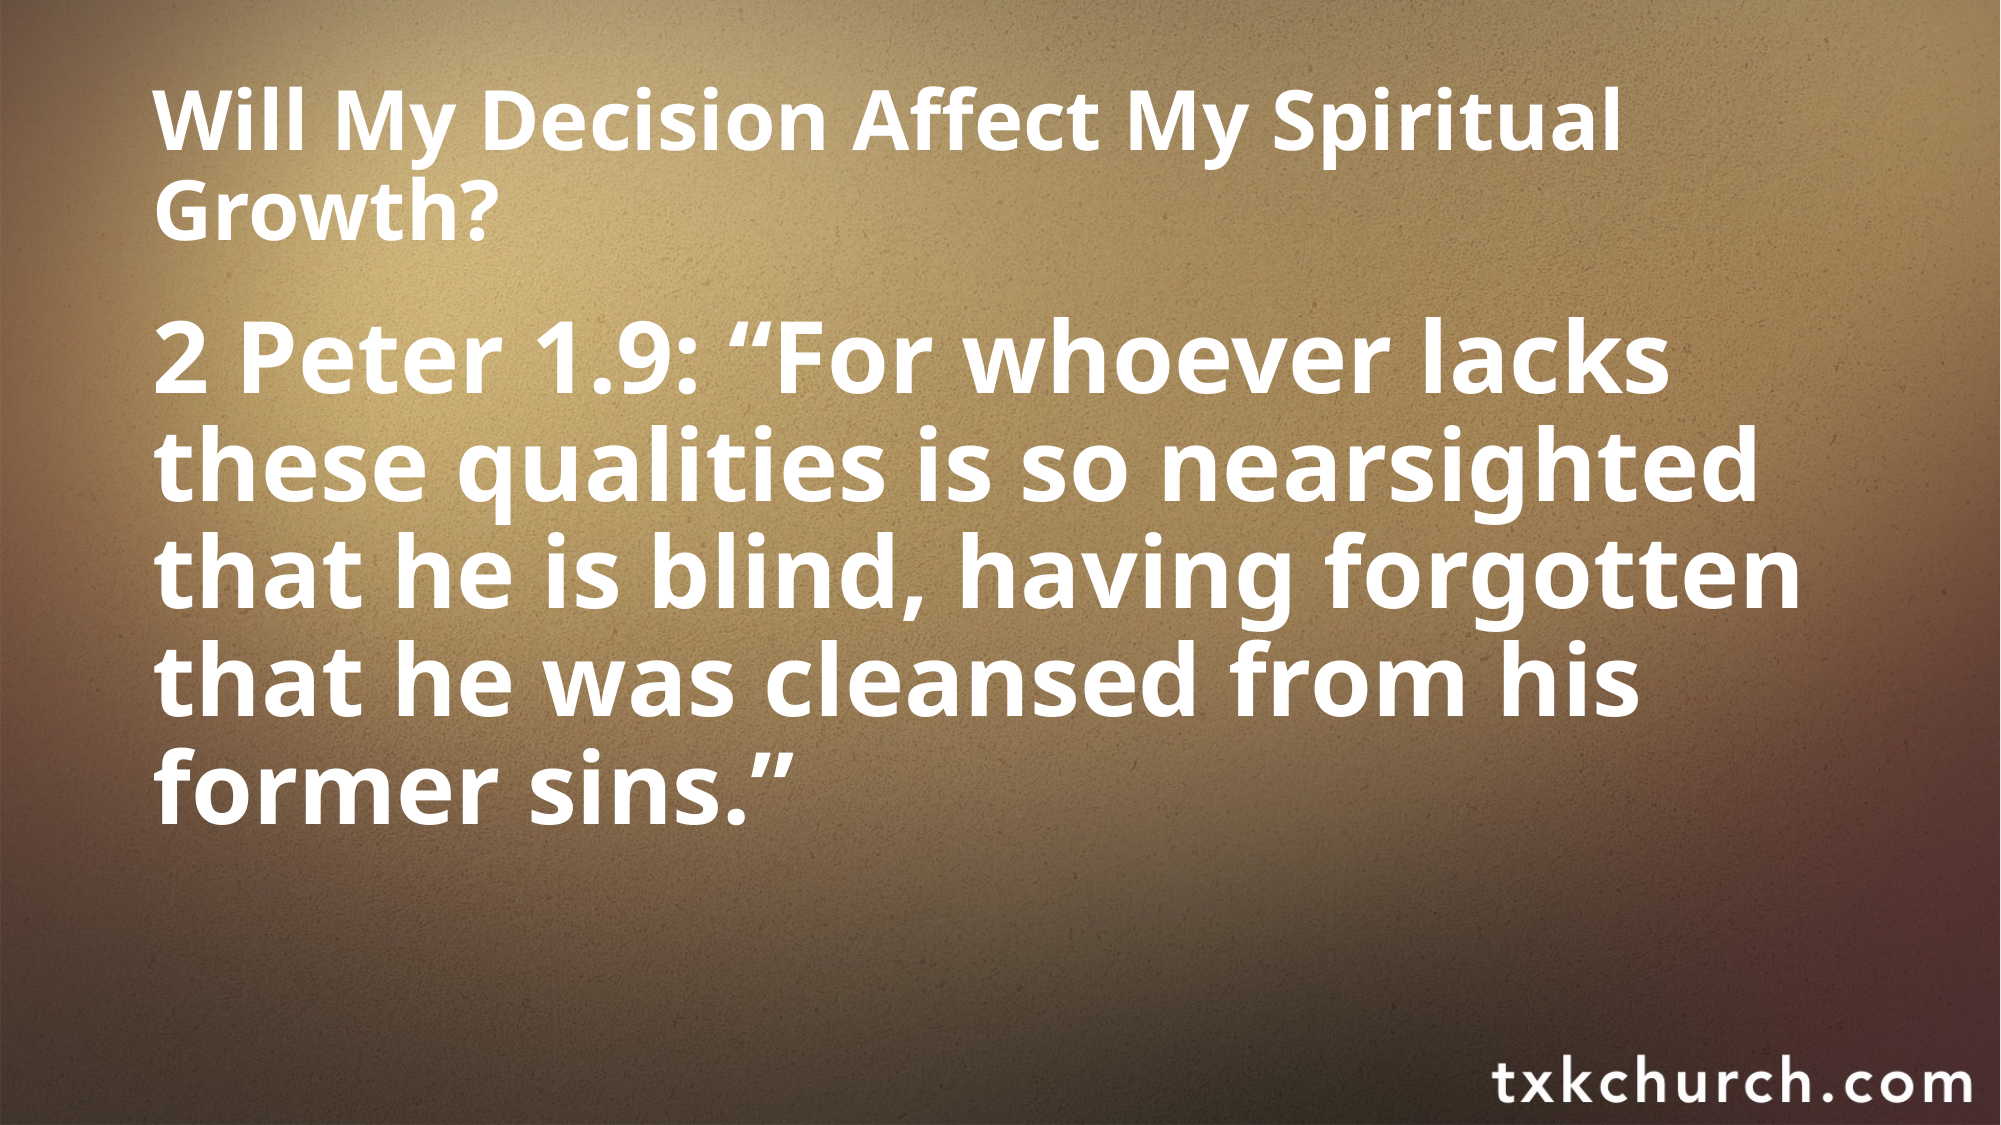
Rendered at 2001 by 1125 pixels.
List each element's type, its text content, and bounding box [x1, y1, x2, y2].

picture [0, 0, 2001, 1125]
title Will My Decision Affect My Spiritual Growth? [137, 59, 1863, 278]
list 2 Peter 1.9: “For whoever lacks these qualities is so nearsighted that he is blind, having forgotten that he was cleansed from his former sins.” [137, 299, 1863, 1014]
